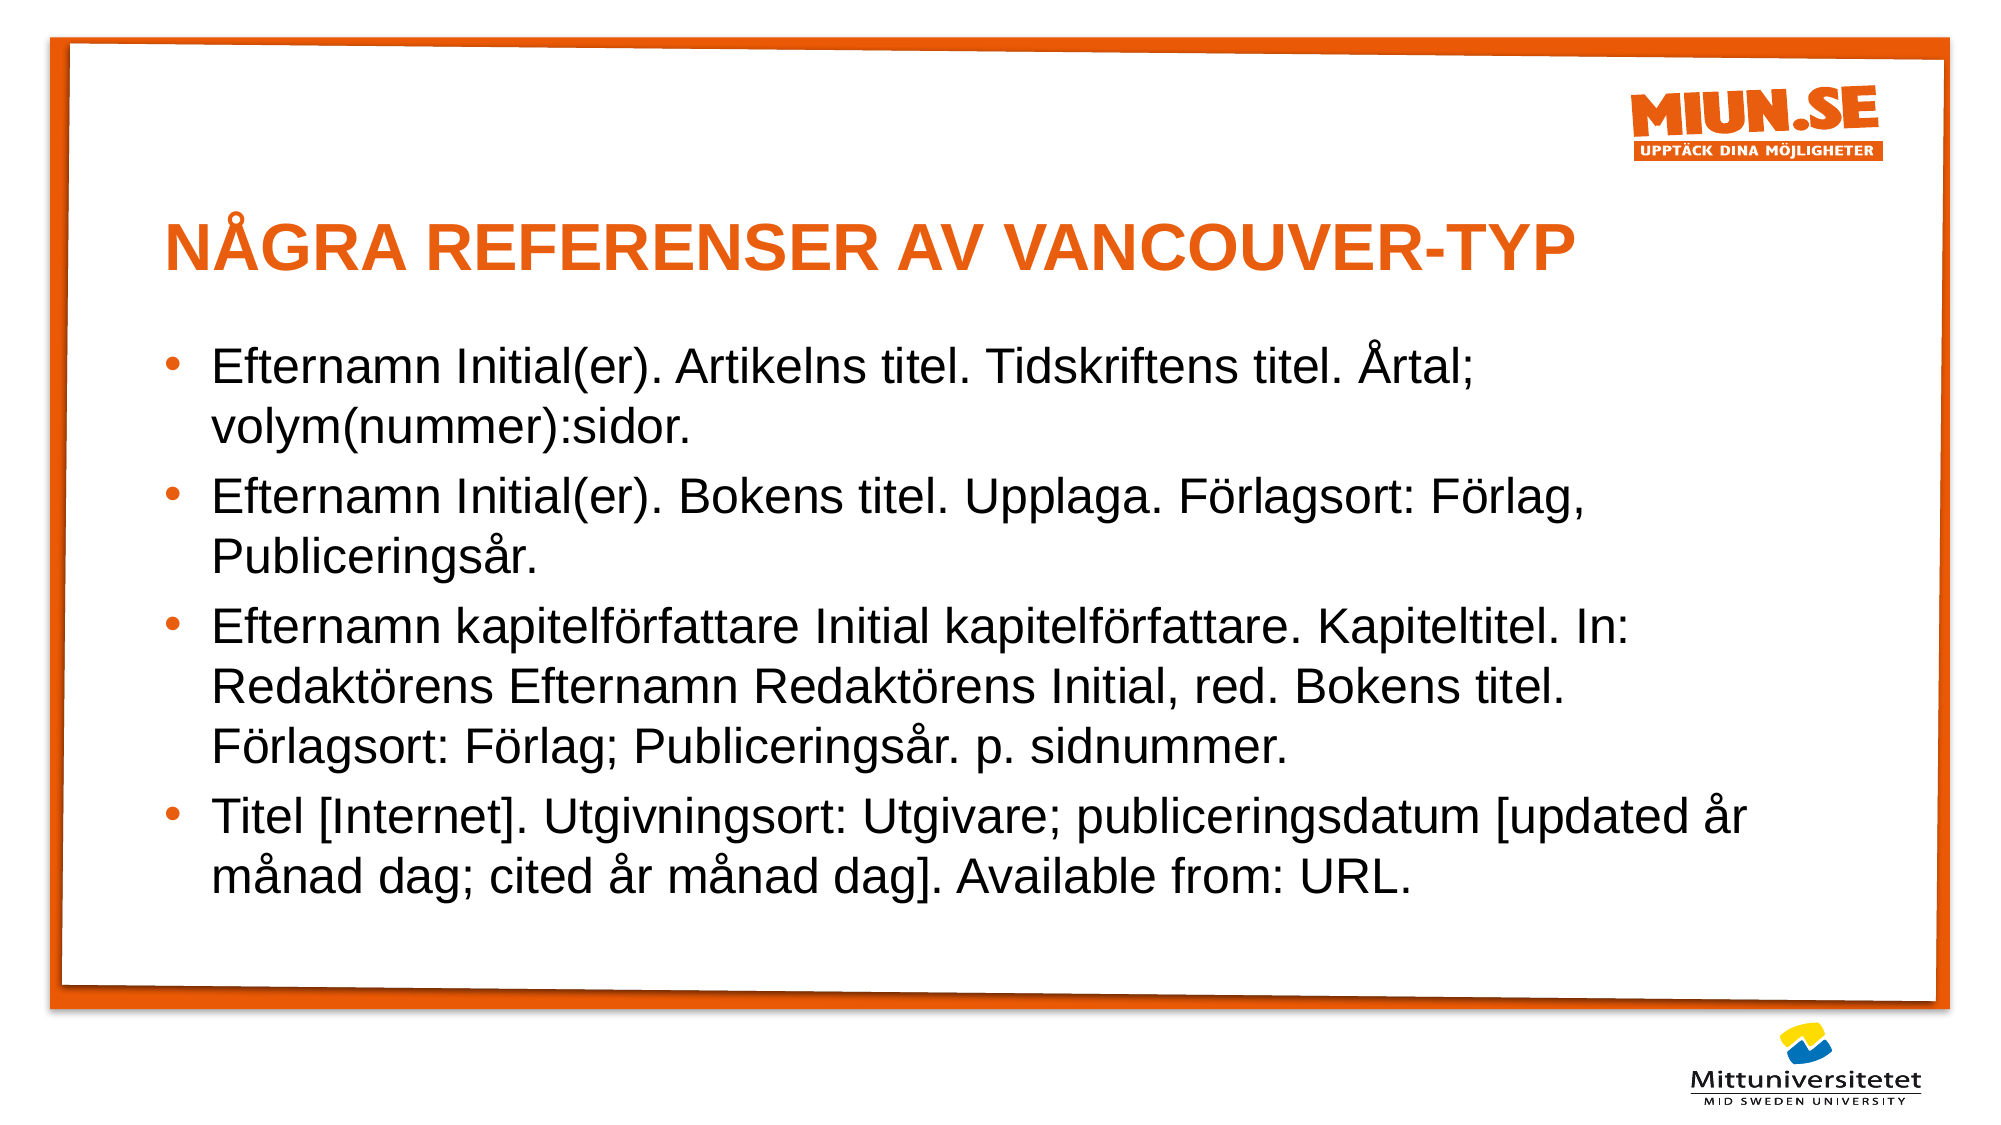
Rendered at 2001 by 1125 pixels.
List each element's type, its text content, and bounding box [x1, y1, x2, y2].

list Efternamn Initial(er). Artikelns titel. Tidskriftens titel. Årtal; volym(nummer):sidor. Efternamn Initial(er). Bokens titel. Upplaga. Förlagsort: Förlag, Publiceringsår. Efternamn kapitelförfattare Initial kapitelförfattare. Kapiteltitel. In: Redaktörens Efternamn Redaktörens Initial, red. Bokens titel. Förlagsort: Förlag; Publiceringsår. p. sidnummer. Titel [Internet]. Utgivningsort: Utgivare; publiceringsdatum [updated år månad dag; cited år månad dag]. Available from: URL. [149, 326, 1788, 787]
title Några REFERENSER Av vANCOUVER-TYP [149, 196, 1867, 268]
